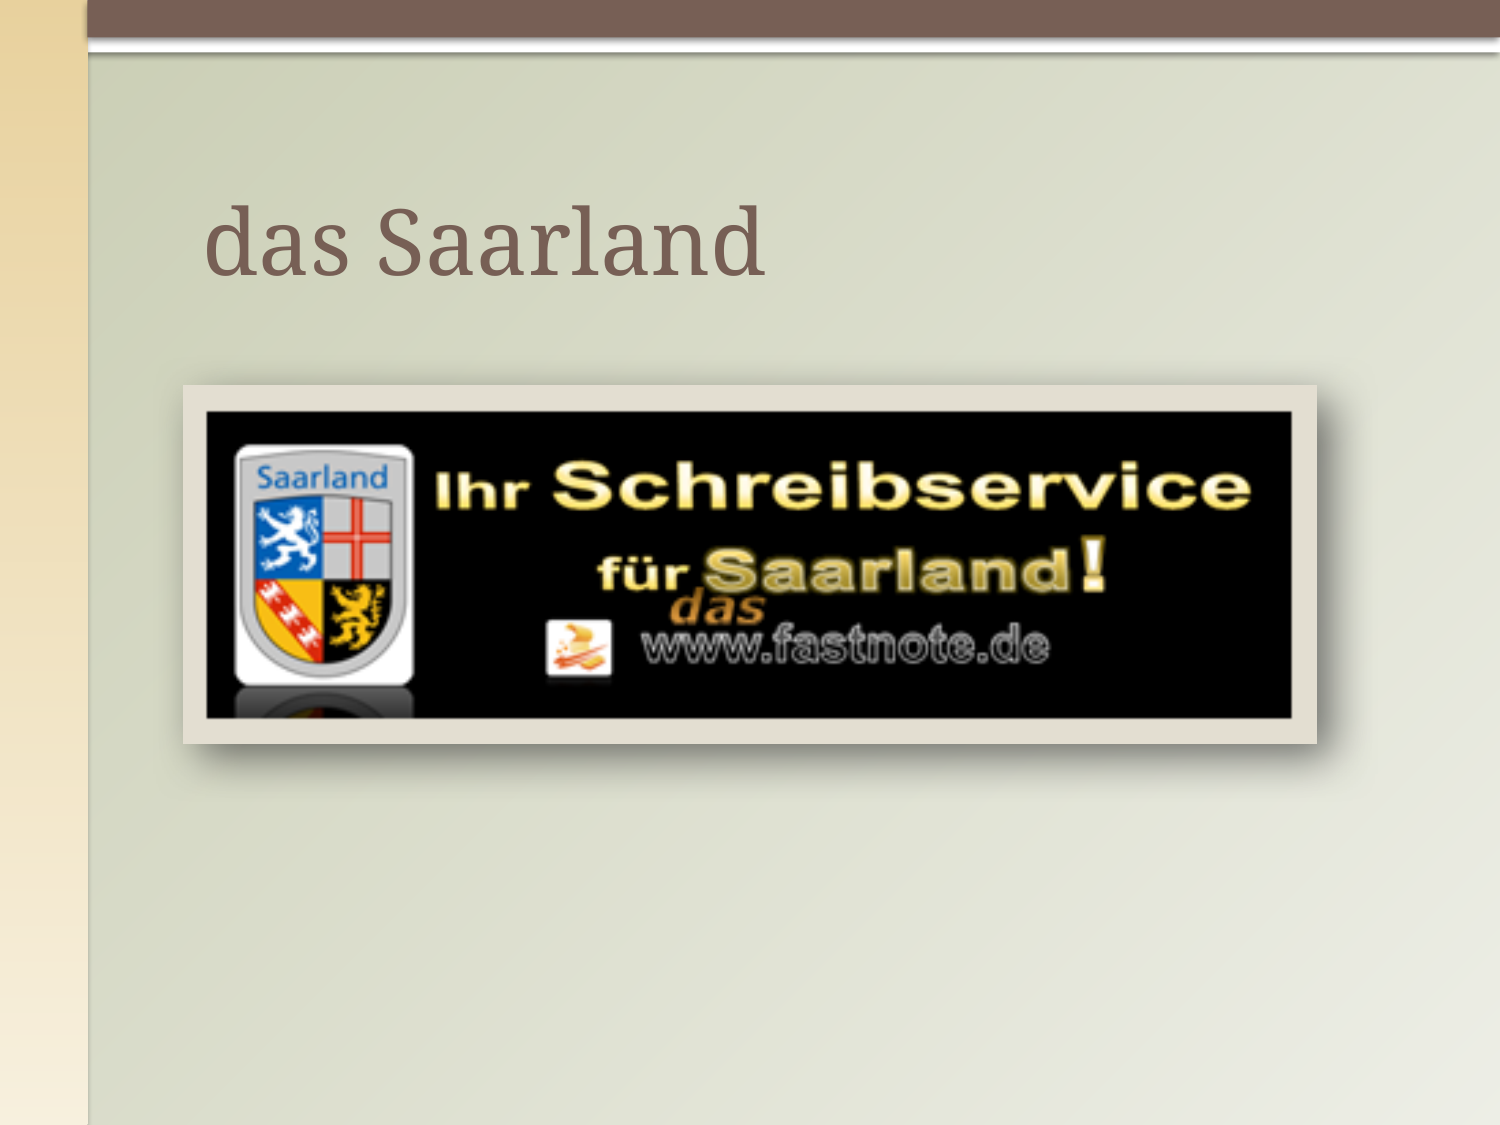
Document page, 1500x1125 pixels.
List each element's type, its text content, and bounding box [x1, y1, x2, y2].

title das Saarland [187, 113, 1500, 302]
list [182, 385, 1318, 744]
